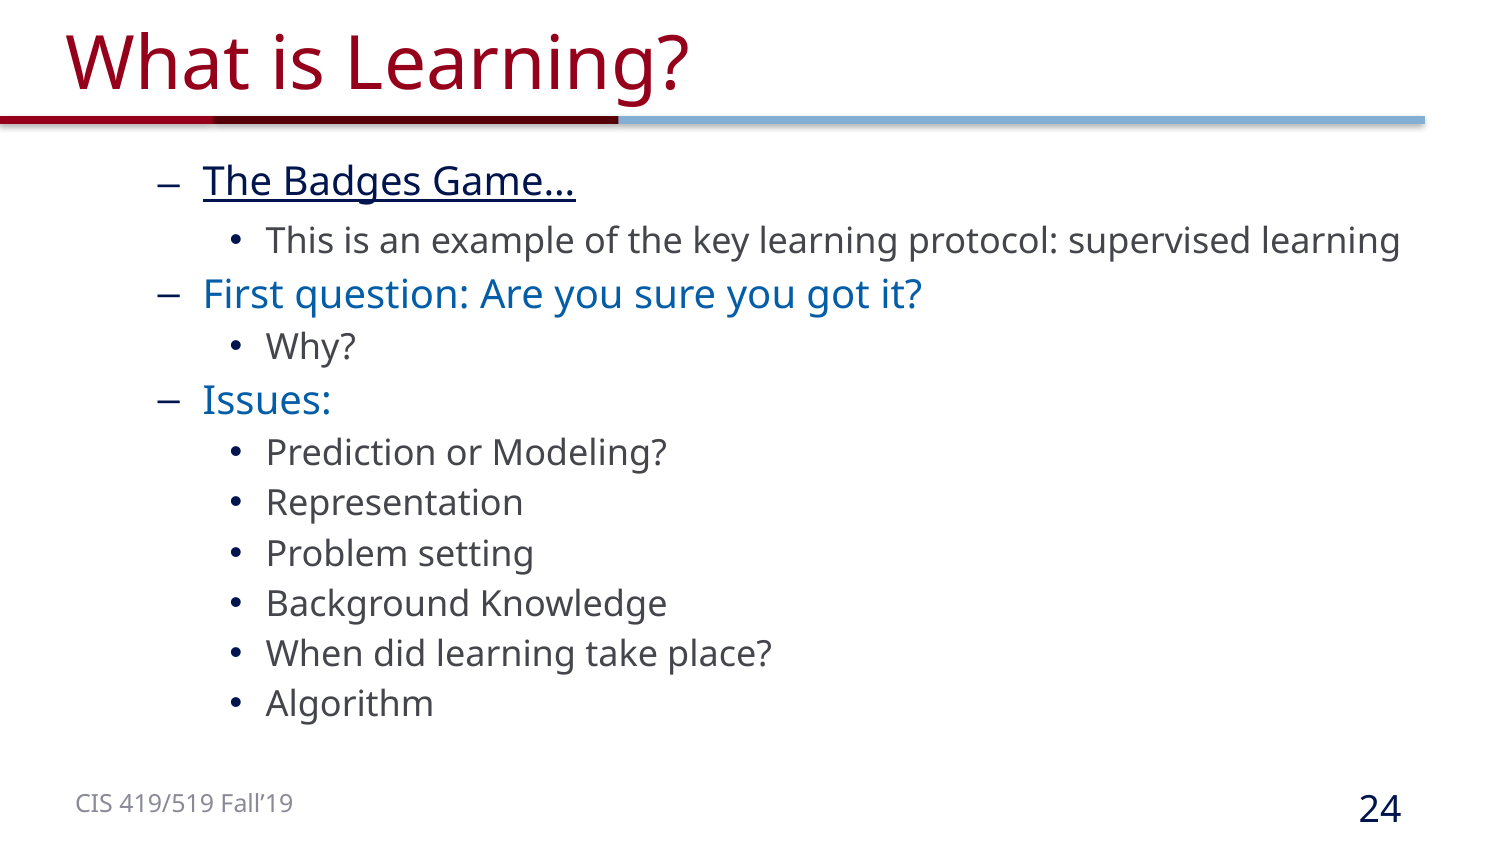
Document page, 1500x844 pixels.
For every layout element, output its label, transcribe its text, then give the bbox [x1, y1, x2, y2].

title What is Learning? [50, 2, 1401, 117]
list The Badges Game… This is an example of the key learning protocol: supervised learning First question: Are you sure you got it? Why? Issues: Prediction or Modeling? Representation Problem setting Background Knowledge When did learning take place? Algorithm [70, 148, 1421, 754]
slide_number 24 [1343, 777, 1425, 823]
